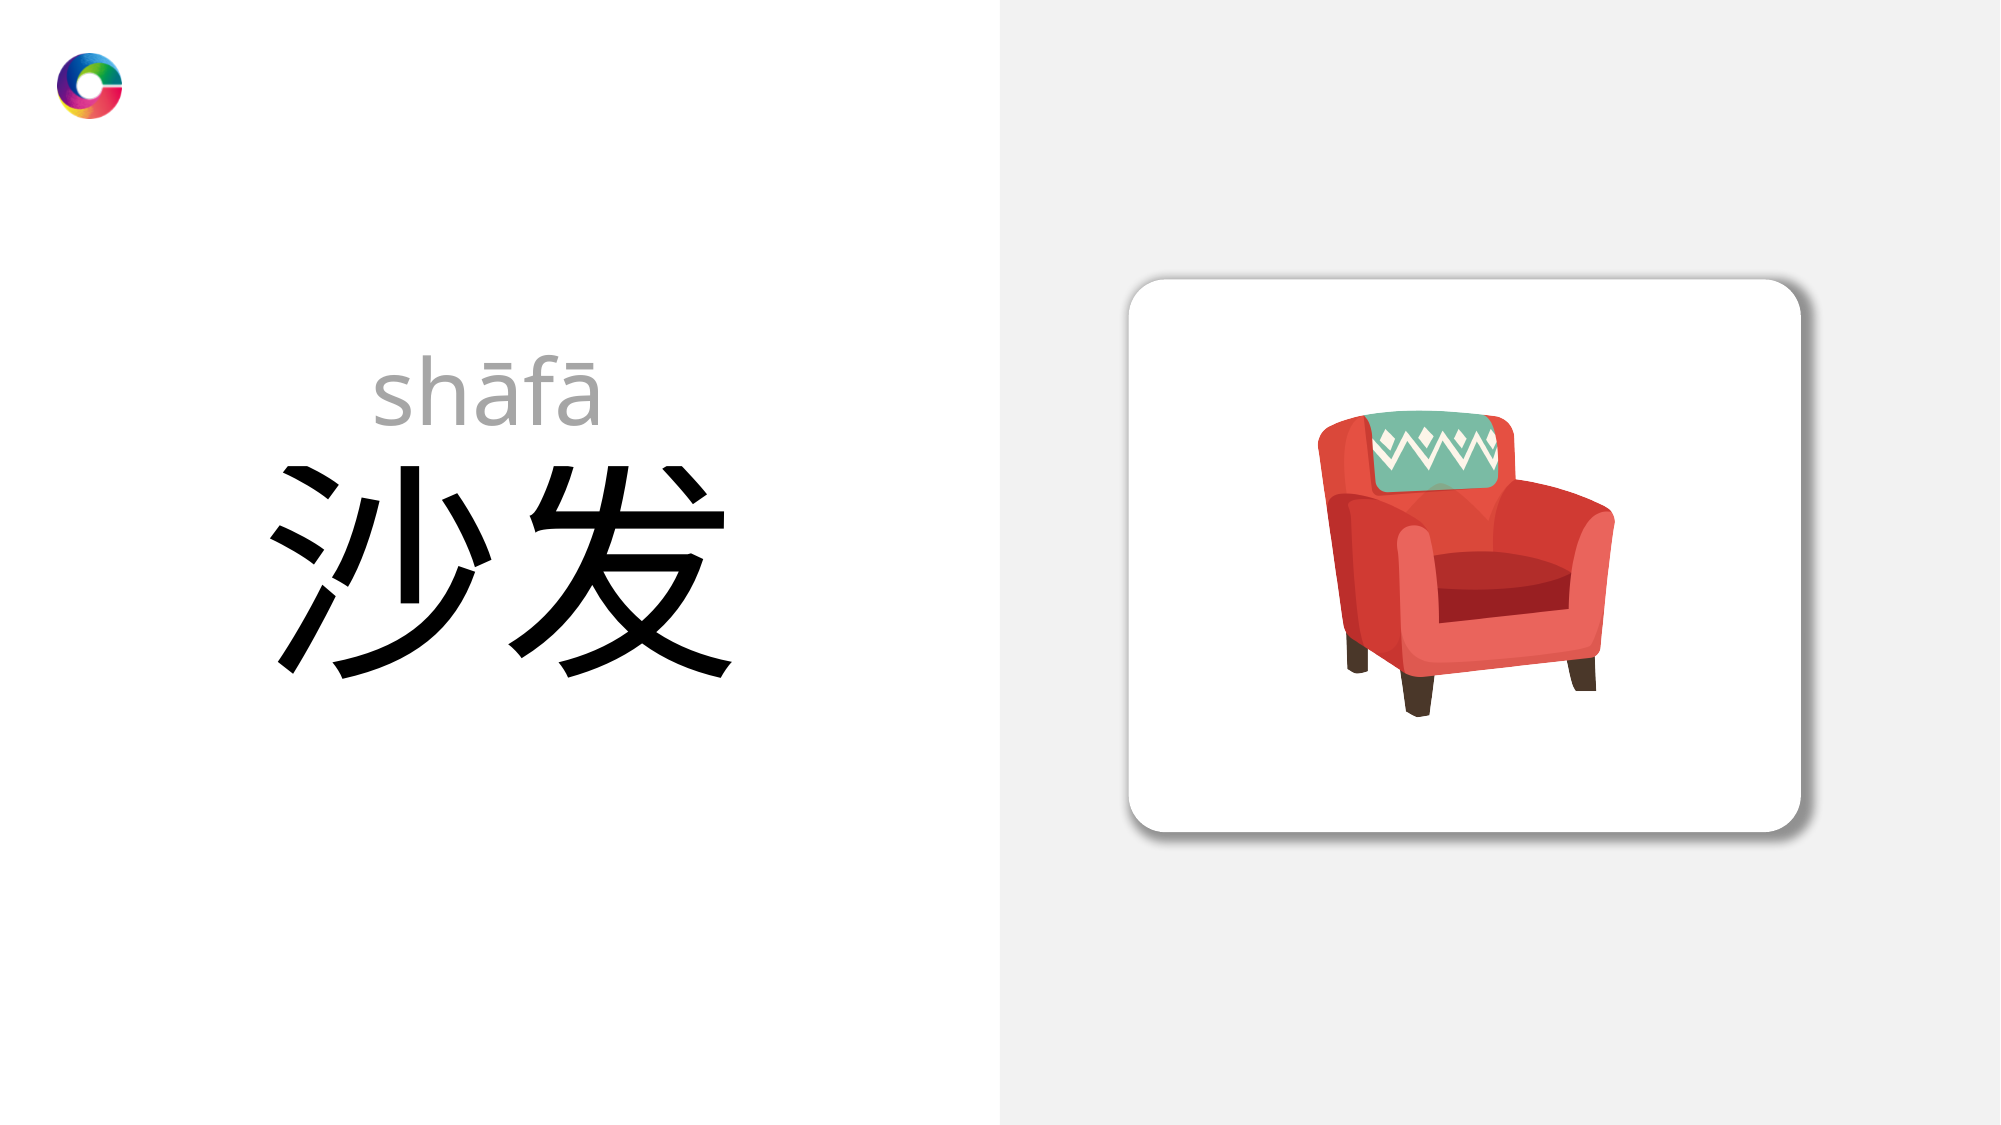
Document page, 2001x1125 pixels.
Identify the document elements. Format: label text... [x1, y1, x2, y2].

text_box shāfā [58, 310, 921, 467]
text_box 沙发 [21, 411, 982, 714]
picture [57, 53, 122, 119]
picture [1301, 394, 1644, 737]
